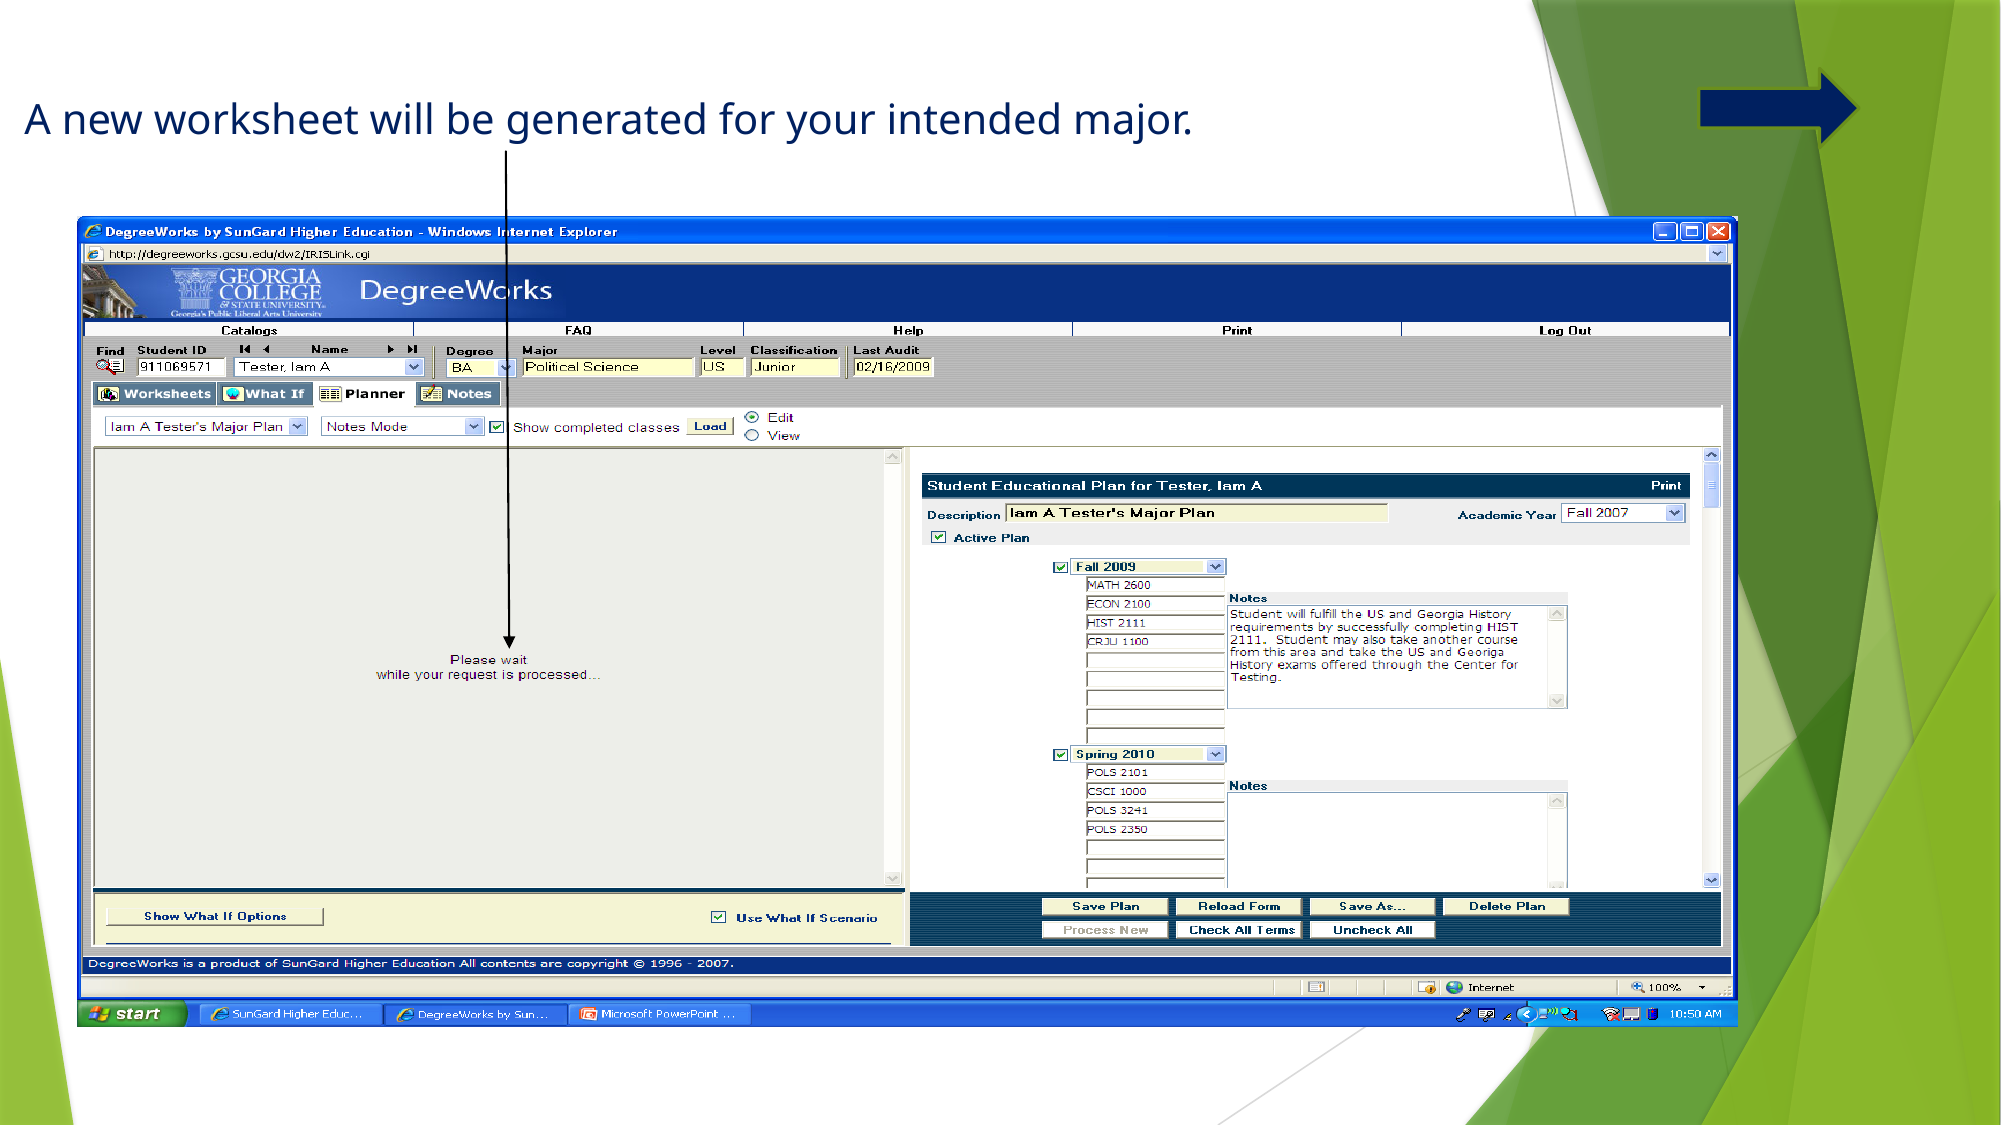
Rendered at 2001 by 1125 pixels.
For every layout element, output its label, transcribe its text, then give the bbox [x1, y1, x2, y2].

text_box A new worksheet will be generated for your intended major. [9, 85, 1230, 151]
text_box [505, 150, 510, 650]
picture [77, 216, 1738, 1028]
text_box [1697, 66, 1861, 150]
